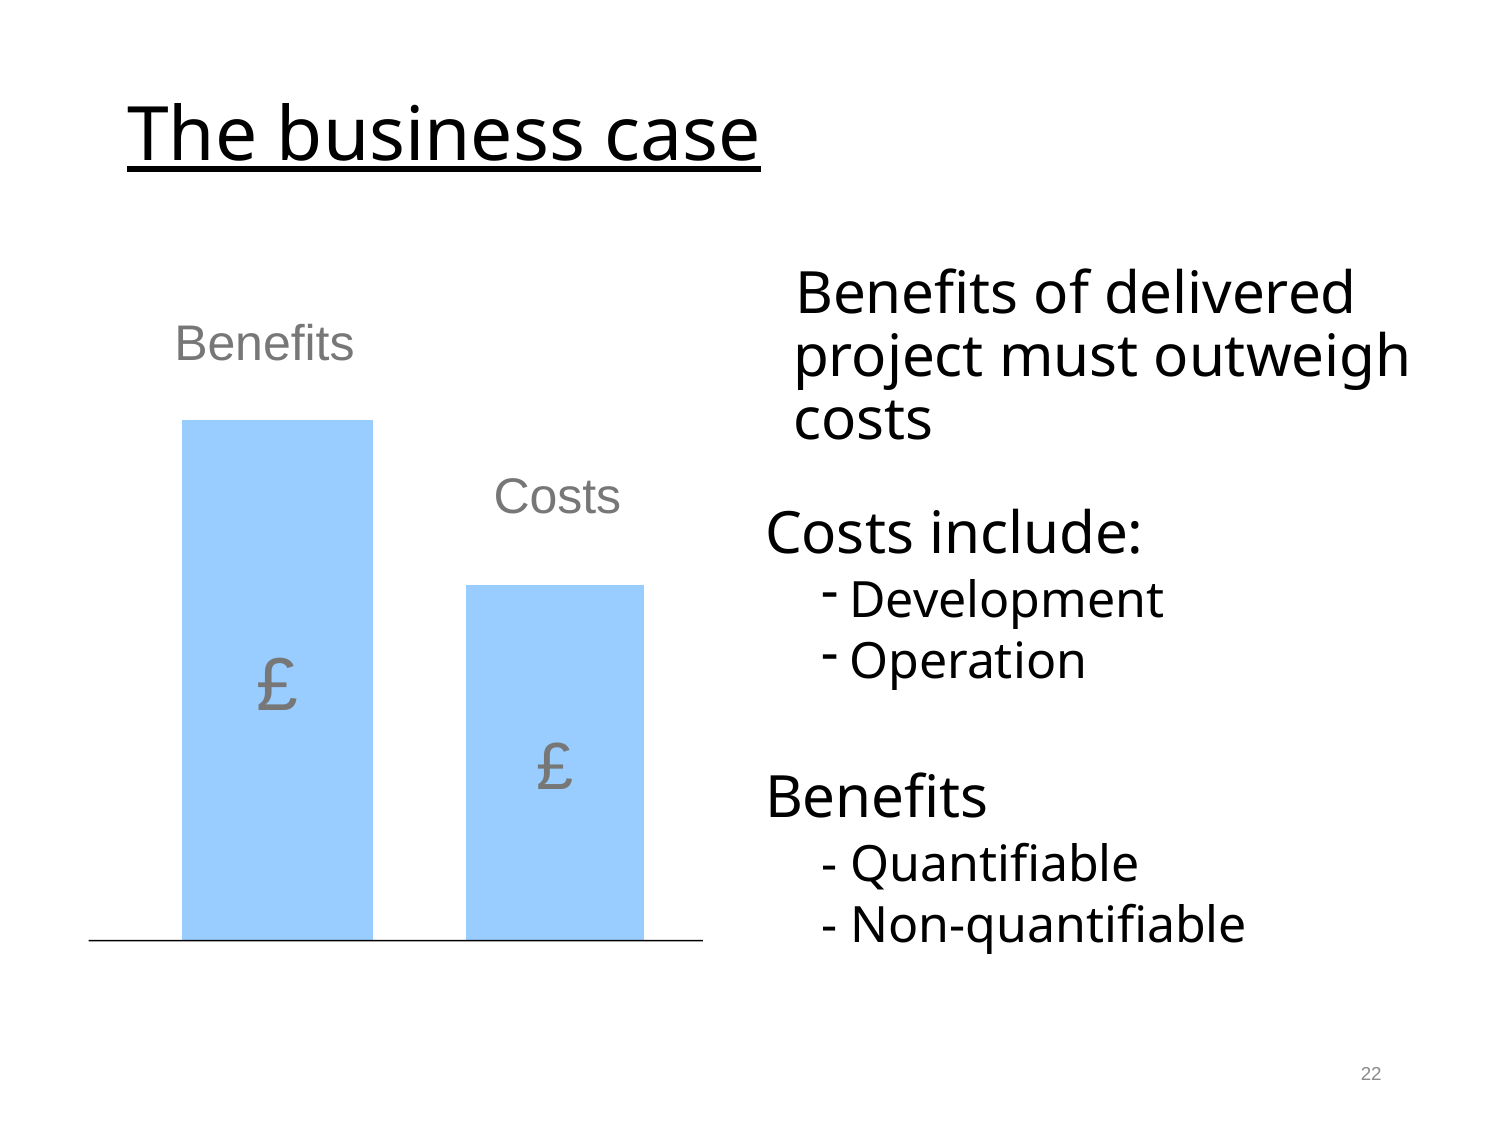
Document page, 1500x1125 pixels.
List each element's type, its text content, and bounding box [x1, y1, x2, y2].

text_box £ [466, 586, 644, 940]
title The business case [112, 42, 1388, 231]
text_box £ [183, 420, 373, 940]
list Benefits of delivered project must outweigh costs Costs include: Development Operation Benefits - Quantifiable - Non-quantifiable [750, 255, 1459, 922]
text_box Costs [478, 456, 637, 531]
text_box Benefits [159, 302, 370, 378]
slide_number 22 [1059, 1042, 1397, 1103]
